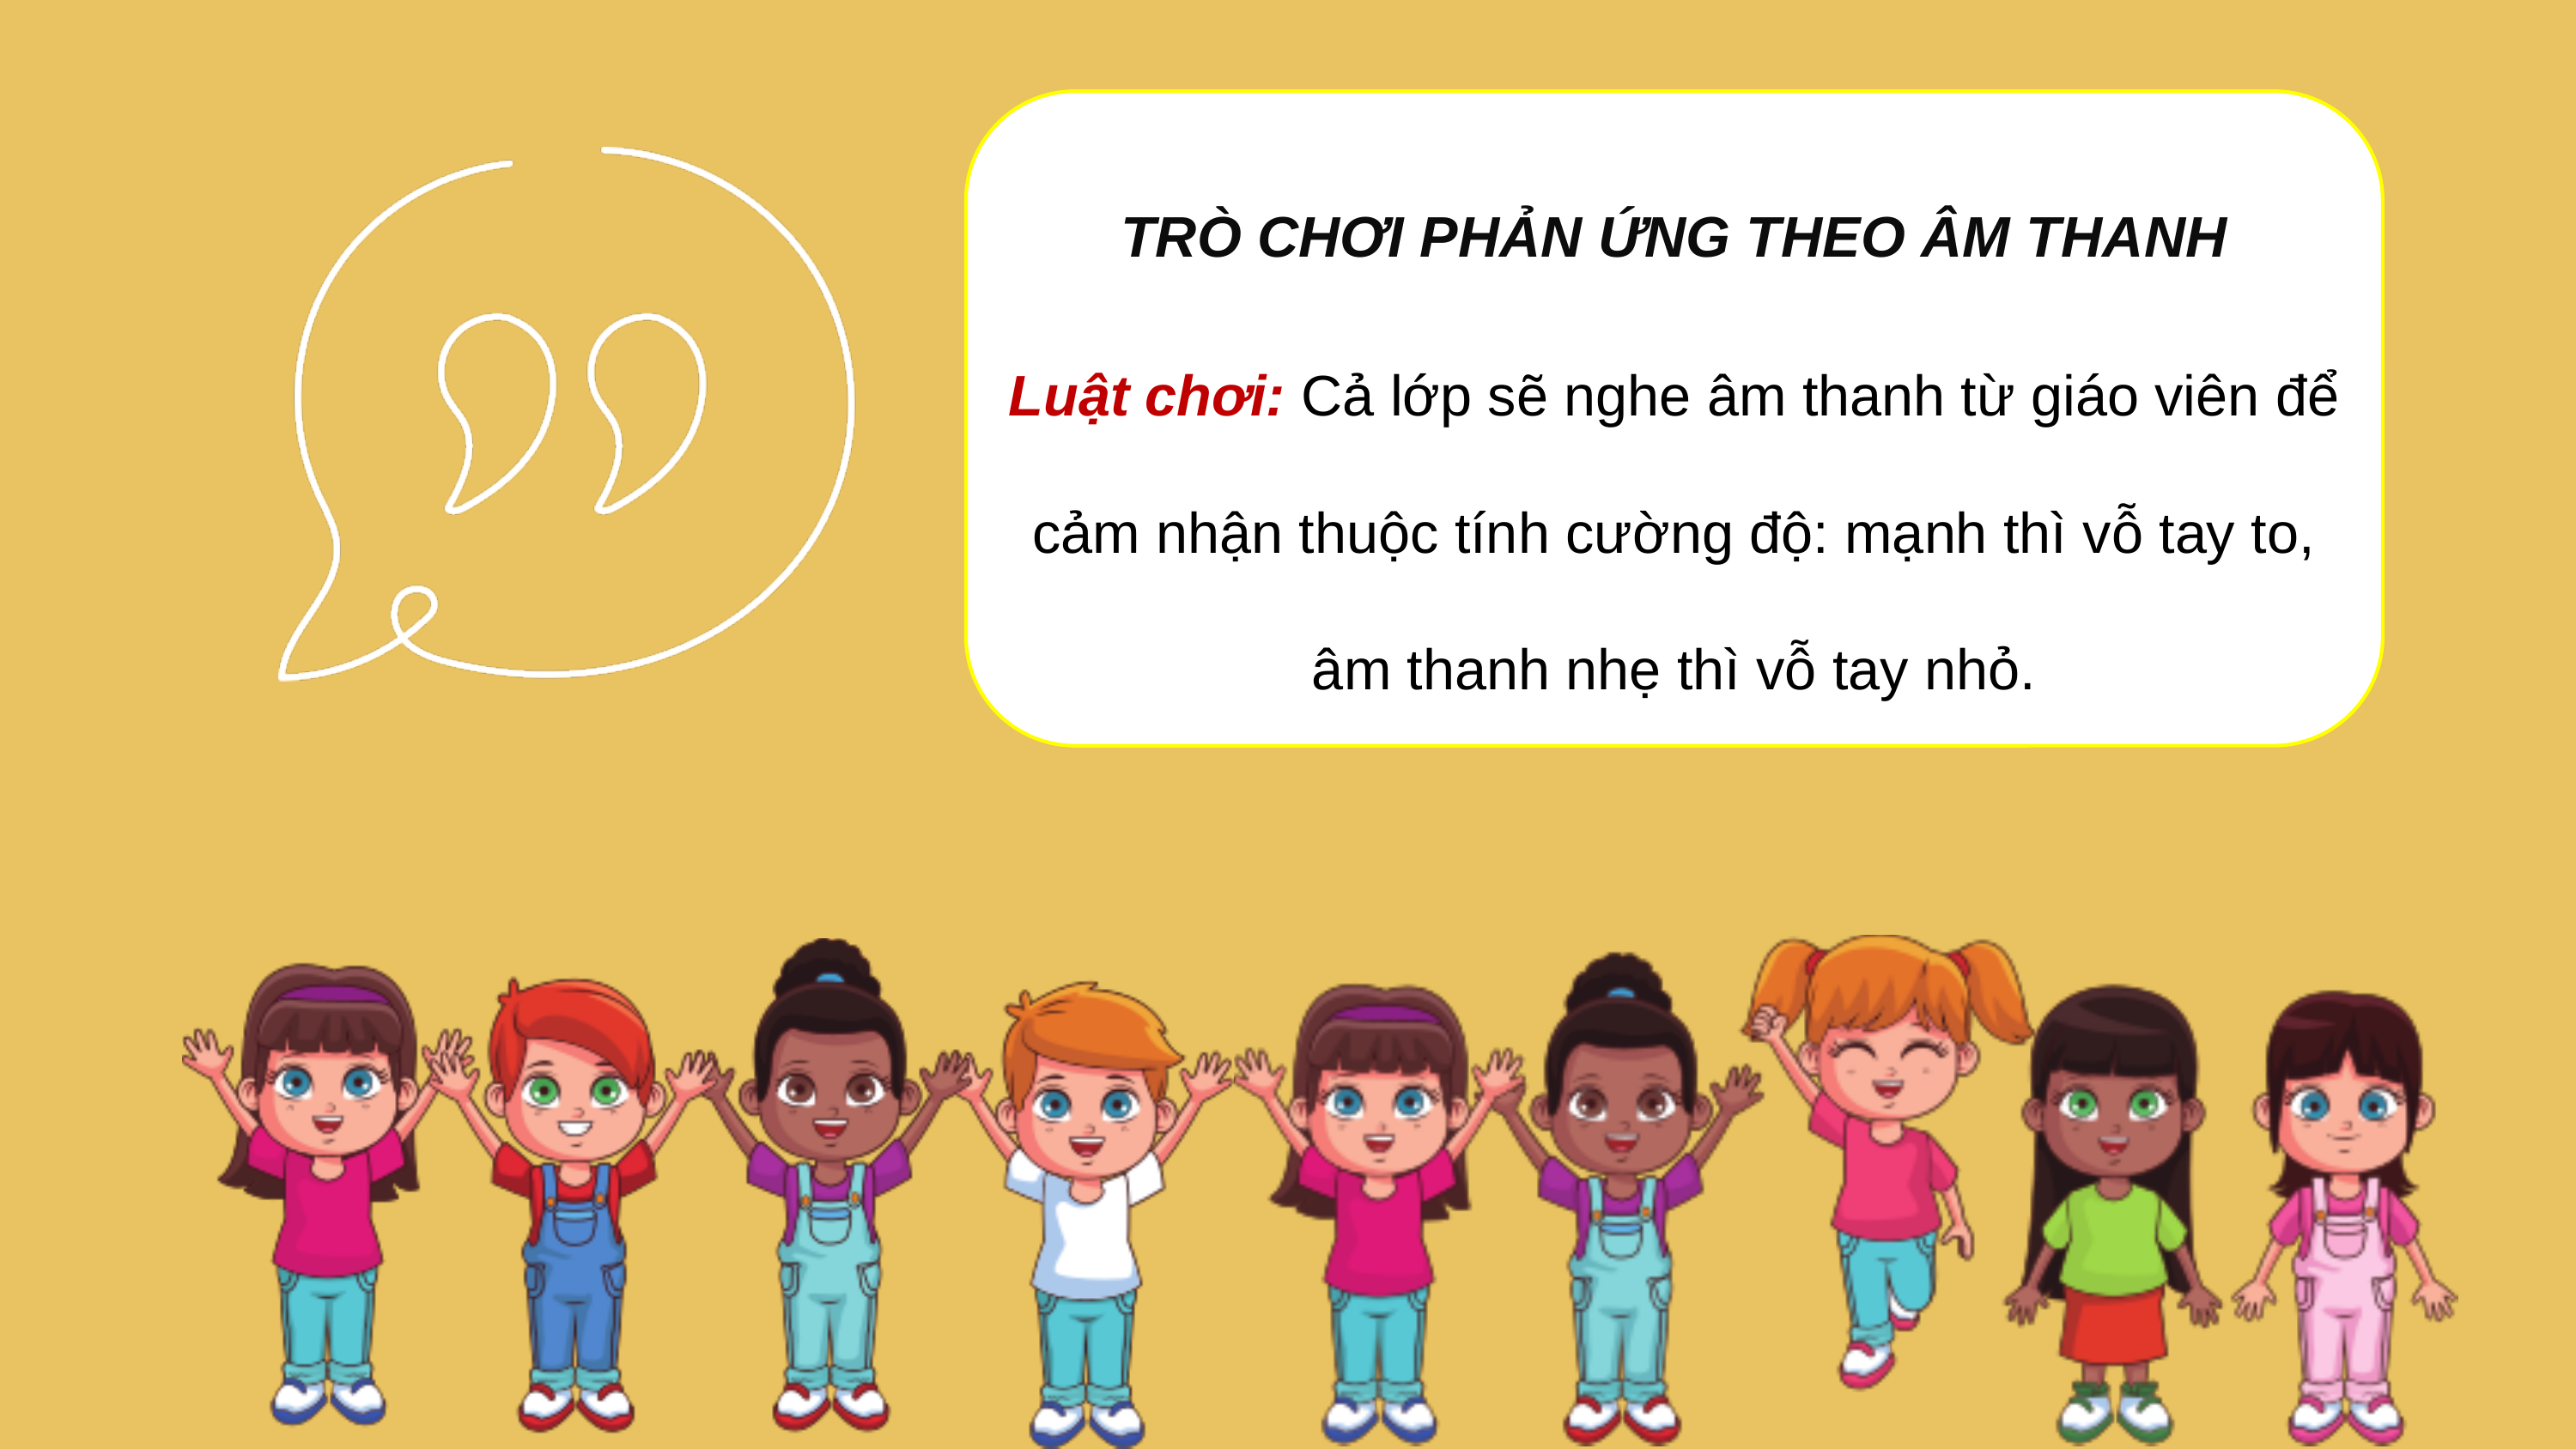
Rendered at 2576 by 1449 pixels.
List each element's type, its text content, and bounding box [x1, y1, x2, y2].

text_box [965, 91, 2383, 746]
picture [278, 146, 857, 682]
text_box TRÒ CHƠI PHẢN ỨNG THEO ÂM THANH Luật chơi: Cả lớp sẽ nghe âm thanh từ giáo viên để cảm nhận thuộc tính cường độ: mạnh thì vỗ tay to, âm thanh nhẹ thì vỗ tay nhỏ. [1003, 130, 2346, 702]
picture [182, 935, 2458, 1449]
